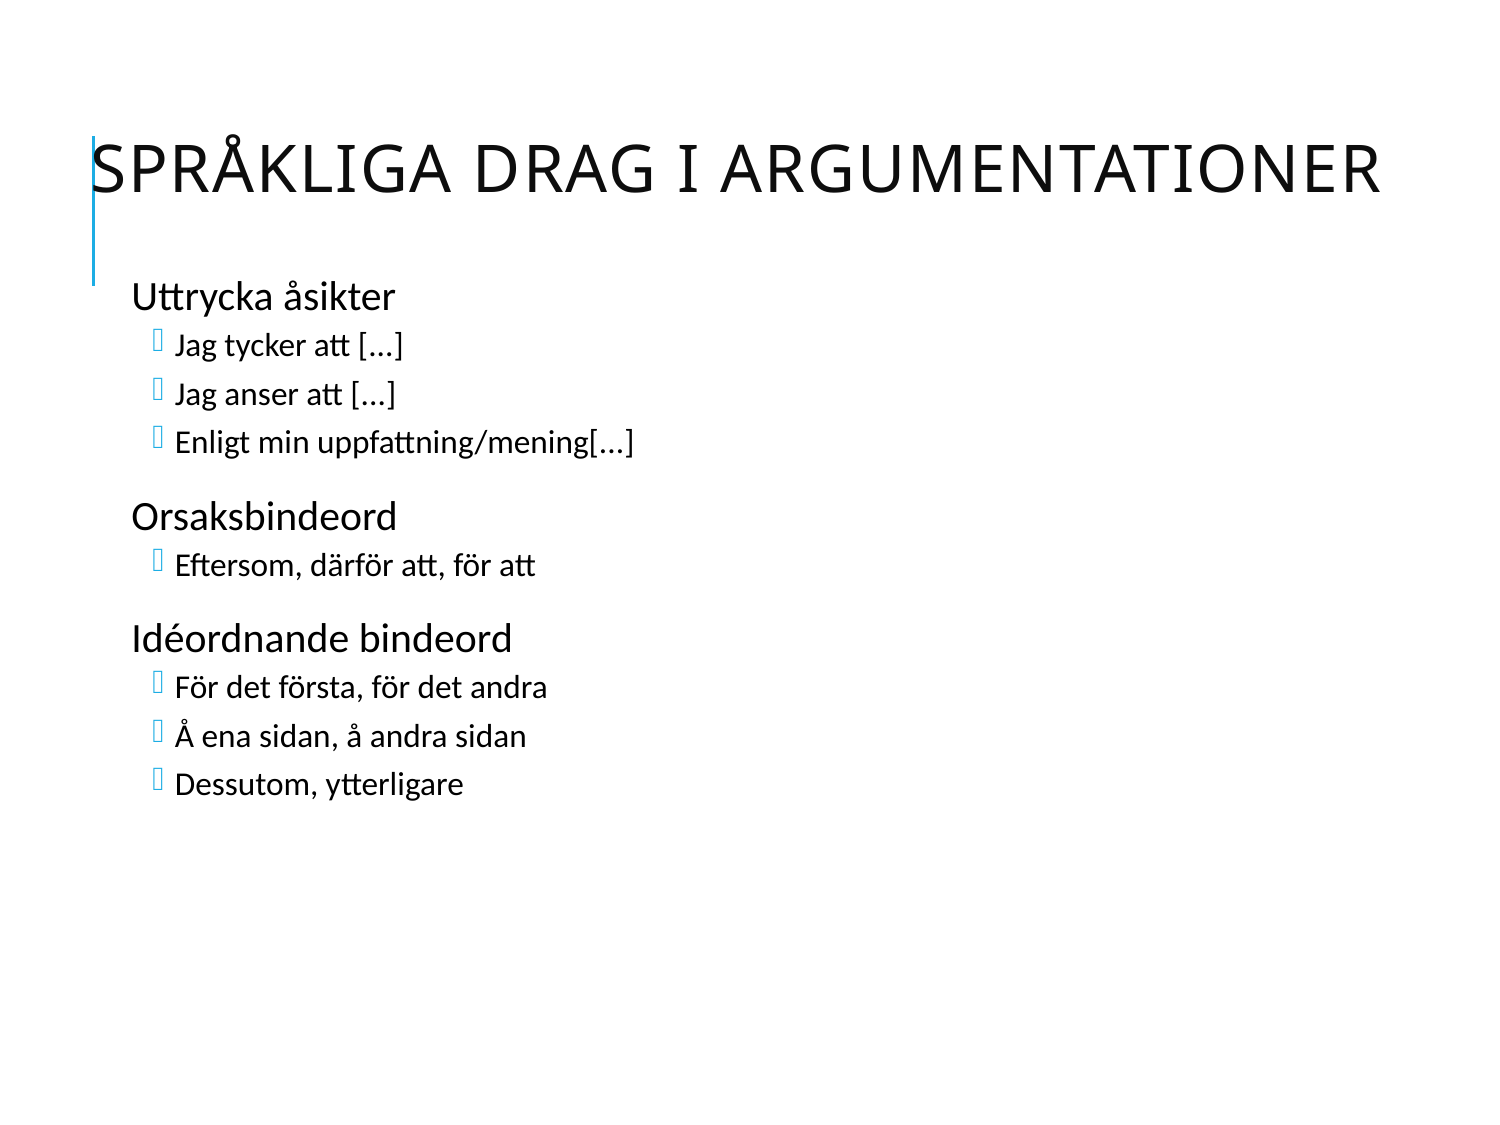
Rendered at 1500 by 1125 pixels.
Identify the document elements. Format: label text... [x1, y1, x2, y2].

list Uttrycka åsikter Jag tycker att [...] Jag anser att [...] Enligt min uppfattning/mening[...] Orsaksbindeord Eftersom, därför att, för att Idéordnande bindeord För det första, för det andra Å ena sidan, å andra sidan Dessutom, ytterligare [123, 267, 1474, 988]
title Språkliga drag i argumentationer [75, 115, 1425, 232]
